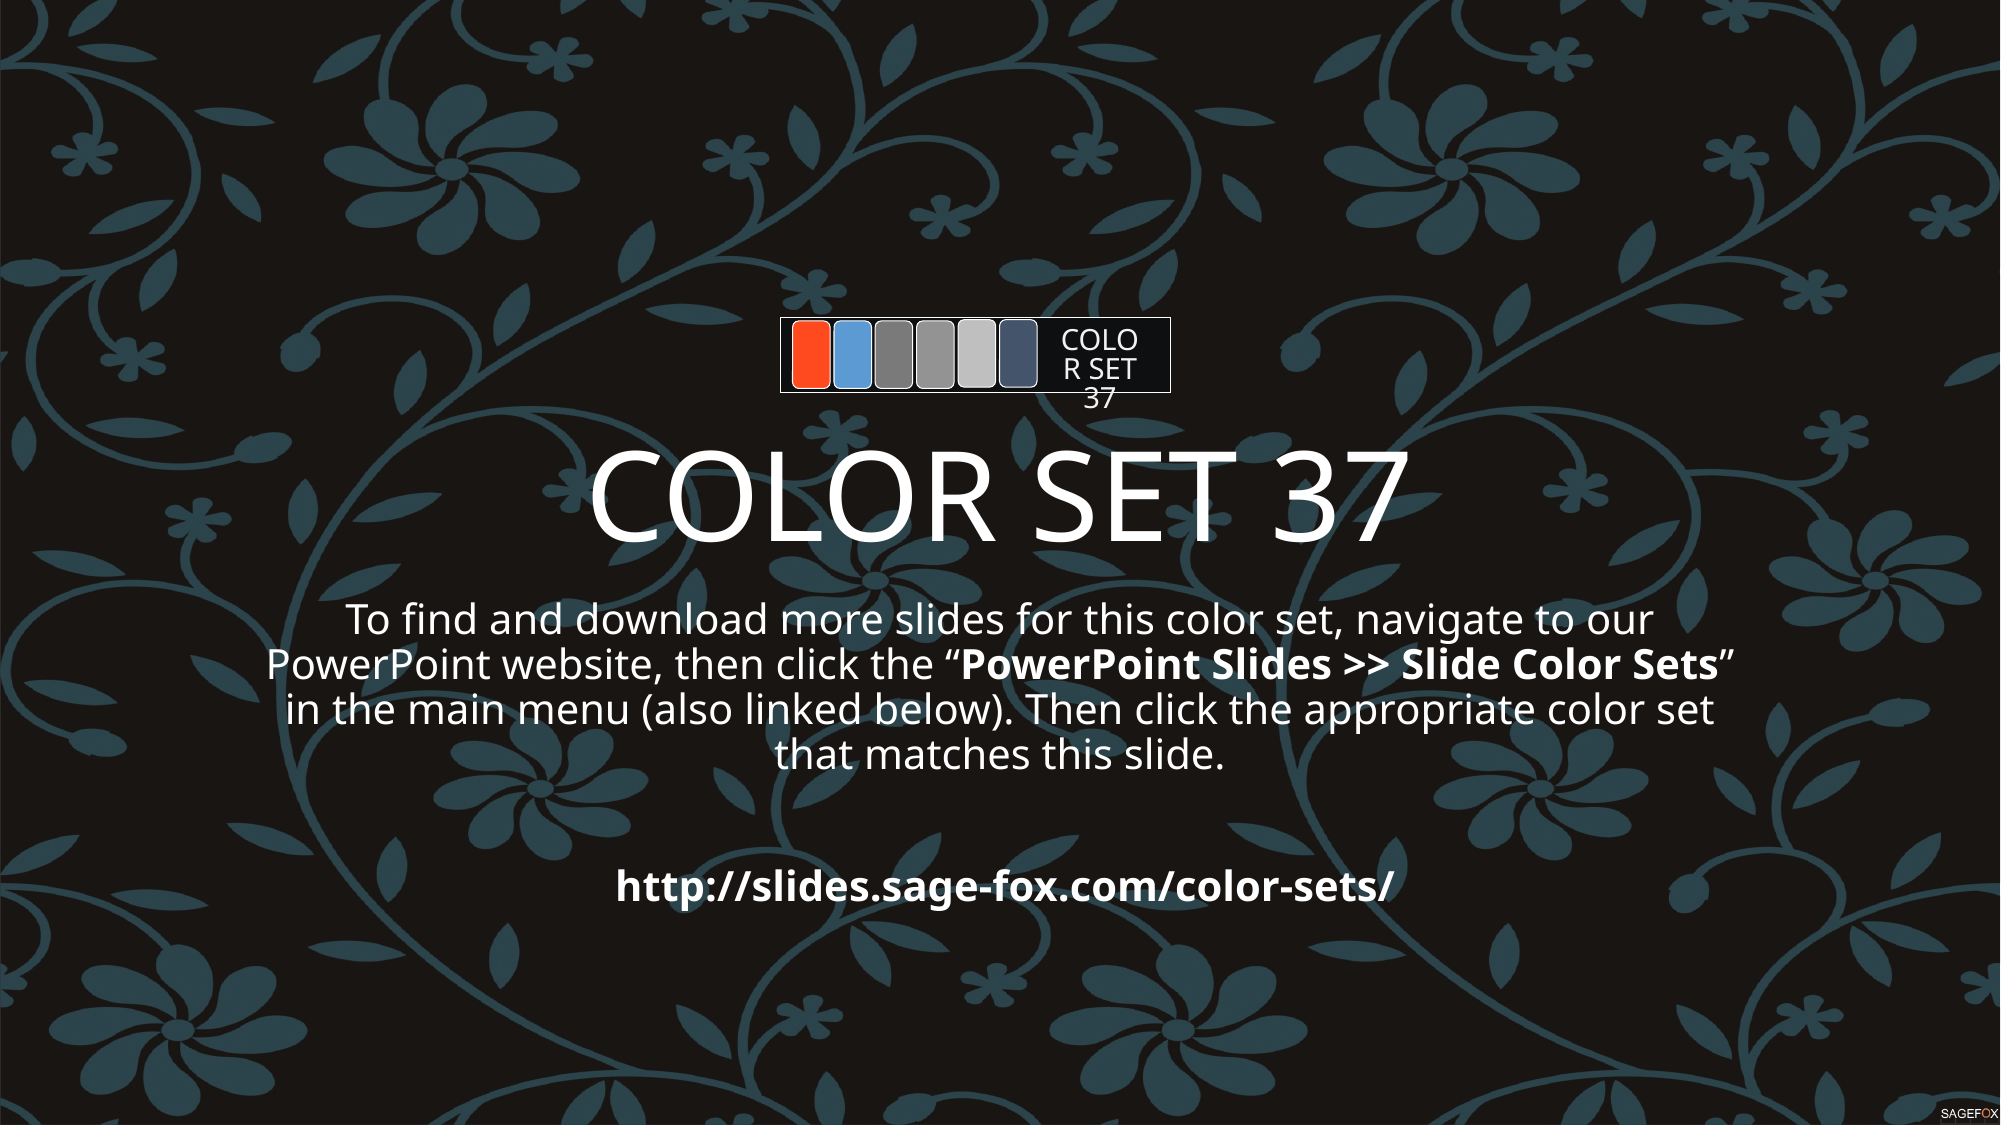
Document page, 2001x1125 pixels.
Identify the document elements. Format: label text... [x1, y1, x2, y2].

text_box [780, 317, 1171, 395]
picture [1940, 0, 2001, 1125]
title COLOR SET 37 [249, 184, 1750, 576]
subtitle To find and download more slides for this color set, navigate to our PowerPoint website, then click the “PowerPoint Slides >> Slide Color Sets” in the main menu (also linked below). Then click the appropriate color set that matches this slide. http://slides.sage-fox.com/color-sets/ [249, 590, 1750, 863]
